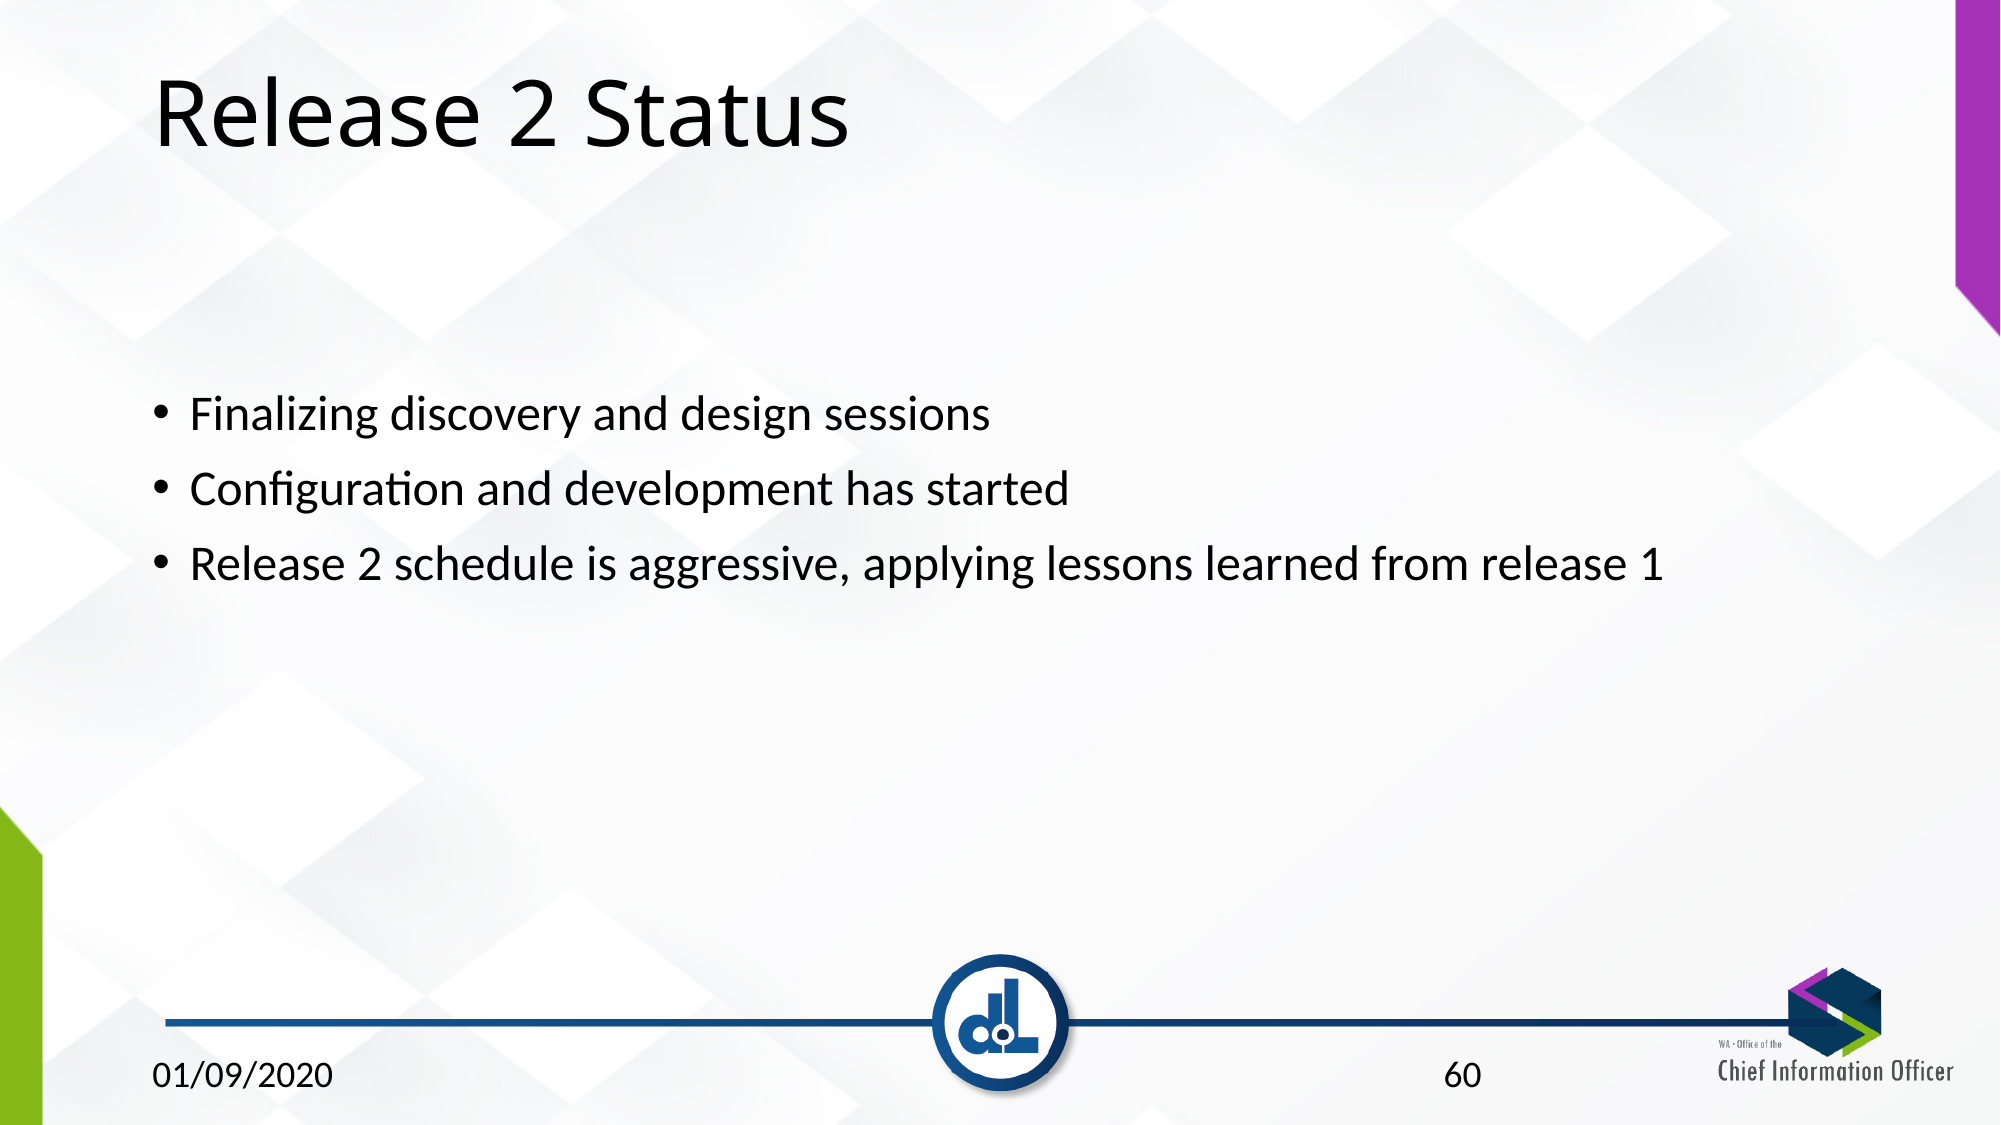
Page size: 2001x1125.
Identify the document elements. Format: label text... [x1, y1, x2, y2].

picture [0, 0, 2001, 1125]
list Finalizing discovery and design sessions Configuration and development has started Release 2 schedule is aggressive, applying lessons learned from release 1 [137, 299, 1819, 938]
title Release 2 Status [137, 59, 1863, 278]
